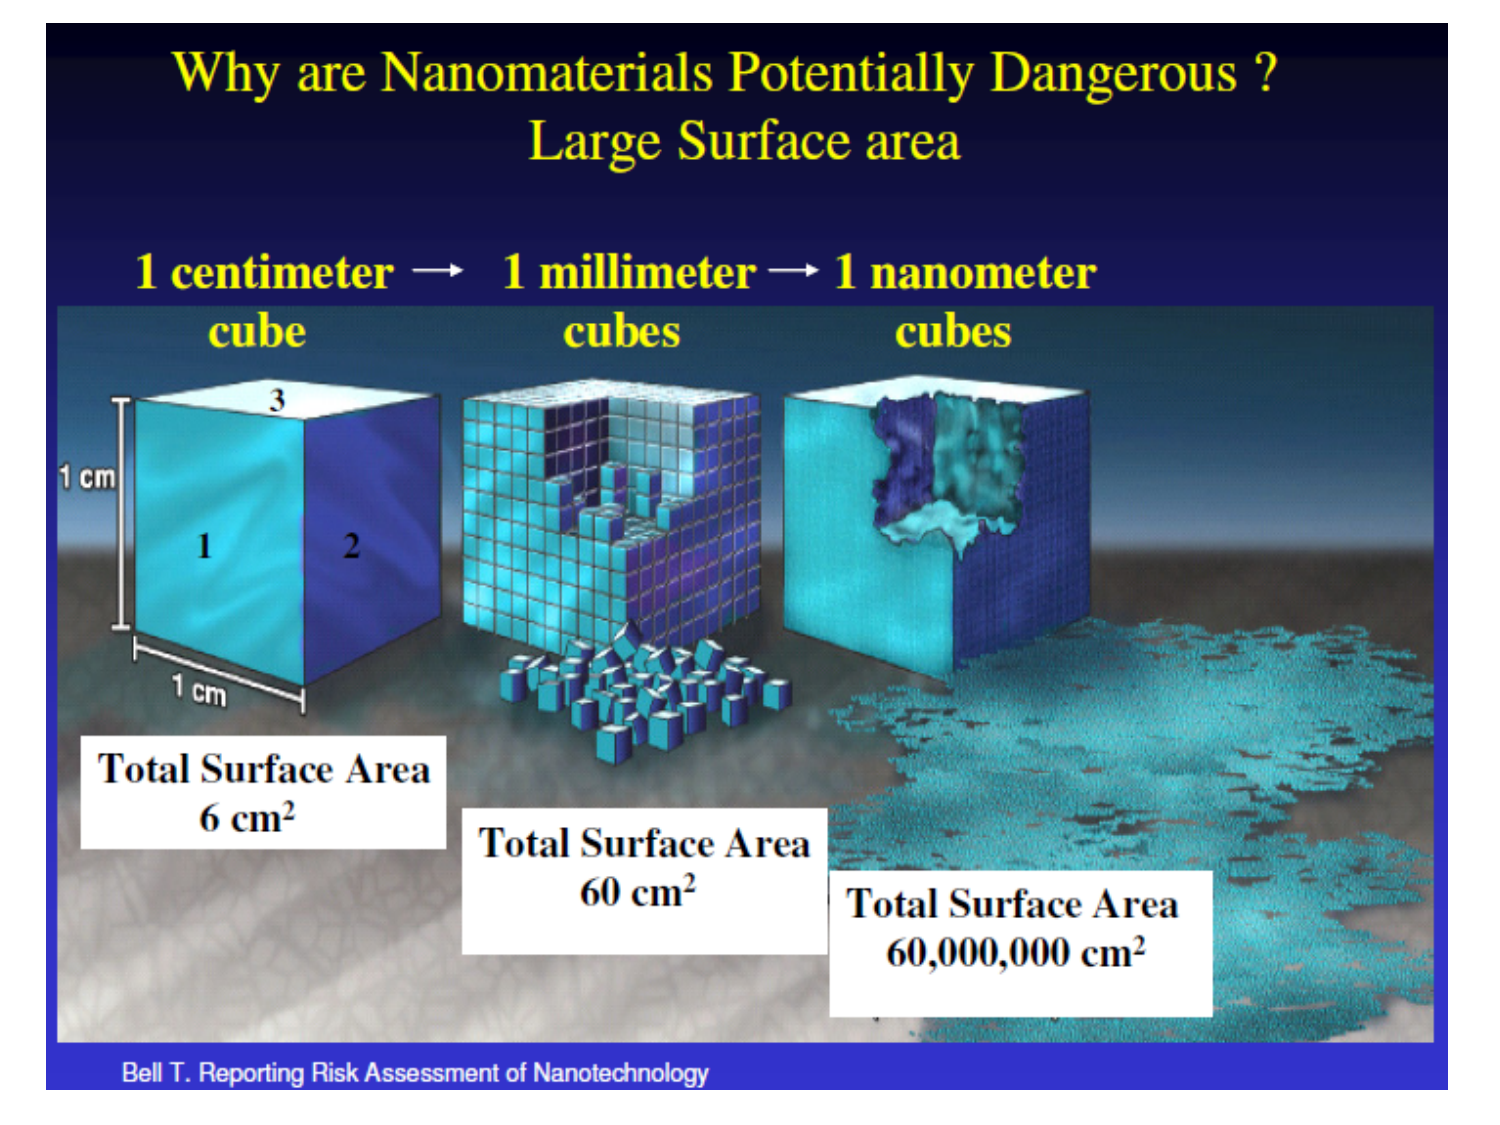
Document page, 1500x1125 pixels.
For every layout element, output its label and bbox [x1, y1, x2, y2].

picture [46, 23, 1448, 1091]
